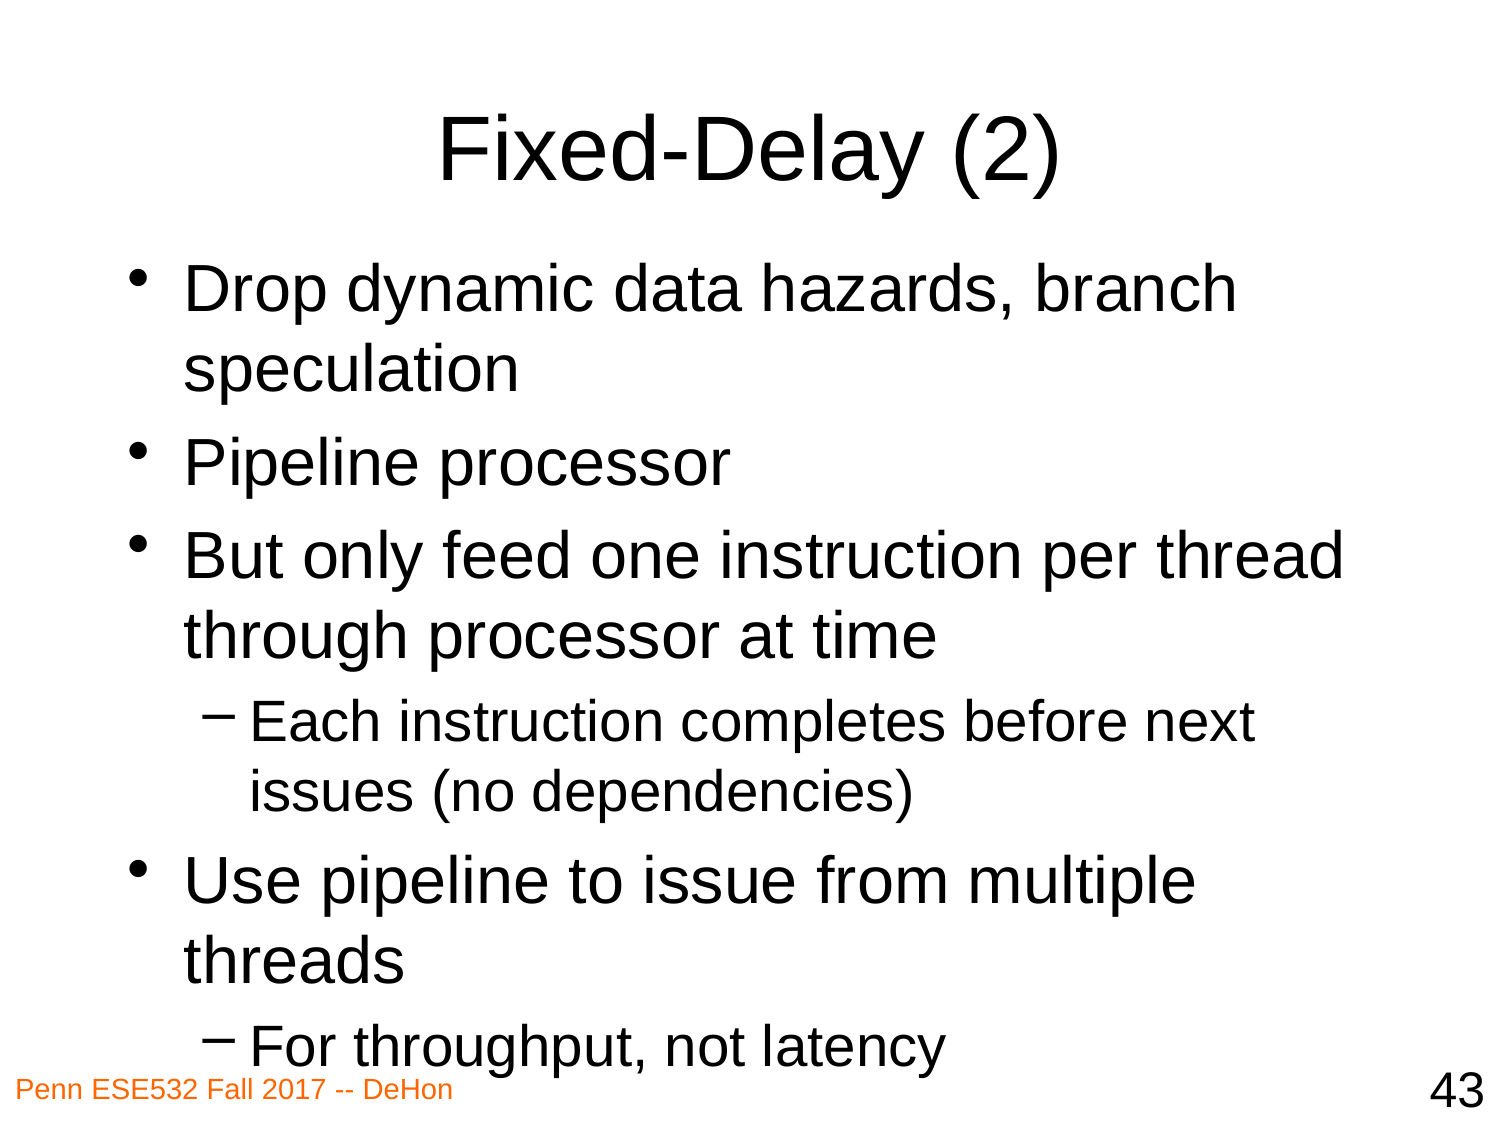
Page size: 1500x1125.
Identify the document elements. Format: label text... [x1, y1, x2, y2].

slide_number Penn ESE532 Fall 2017 -- DeHon [0, 1062, 576, 1125]
title Fixed-Delay (2) [112, 49, 1388, 237]
slide_number 43 [1187, 1049, 1500, 1125]
list Drop dynamic data hazards, branch speculation Pipeline processor But only feed one instruction per thread through processor at time Each instruction completes before next issues (no dependencies) Use pipeline to issue from multiple threads For throughput, not latency [112, 237, 1388, 913]
